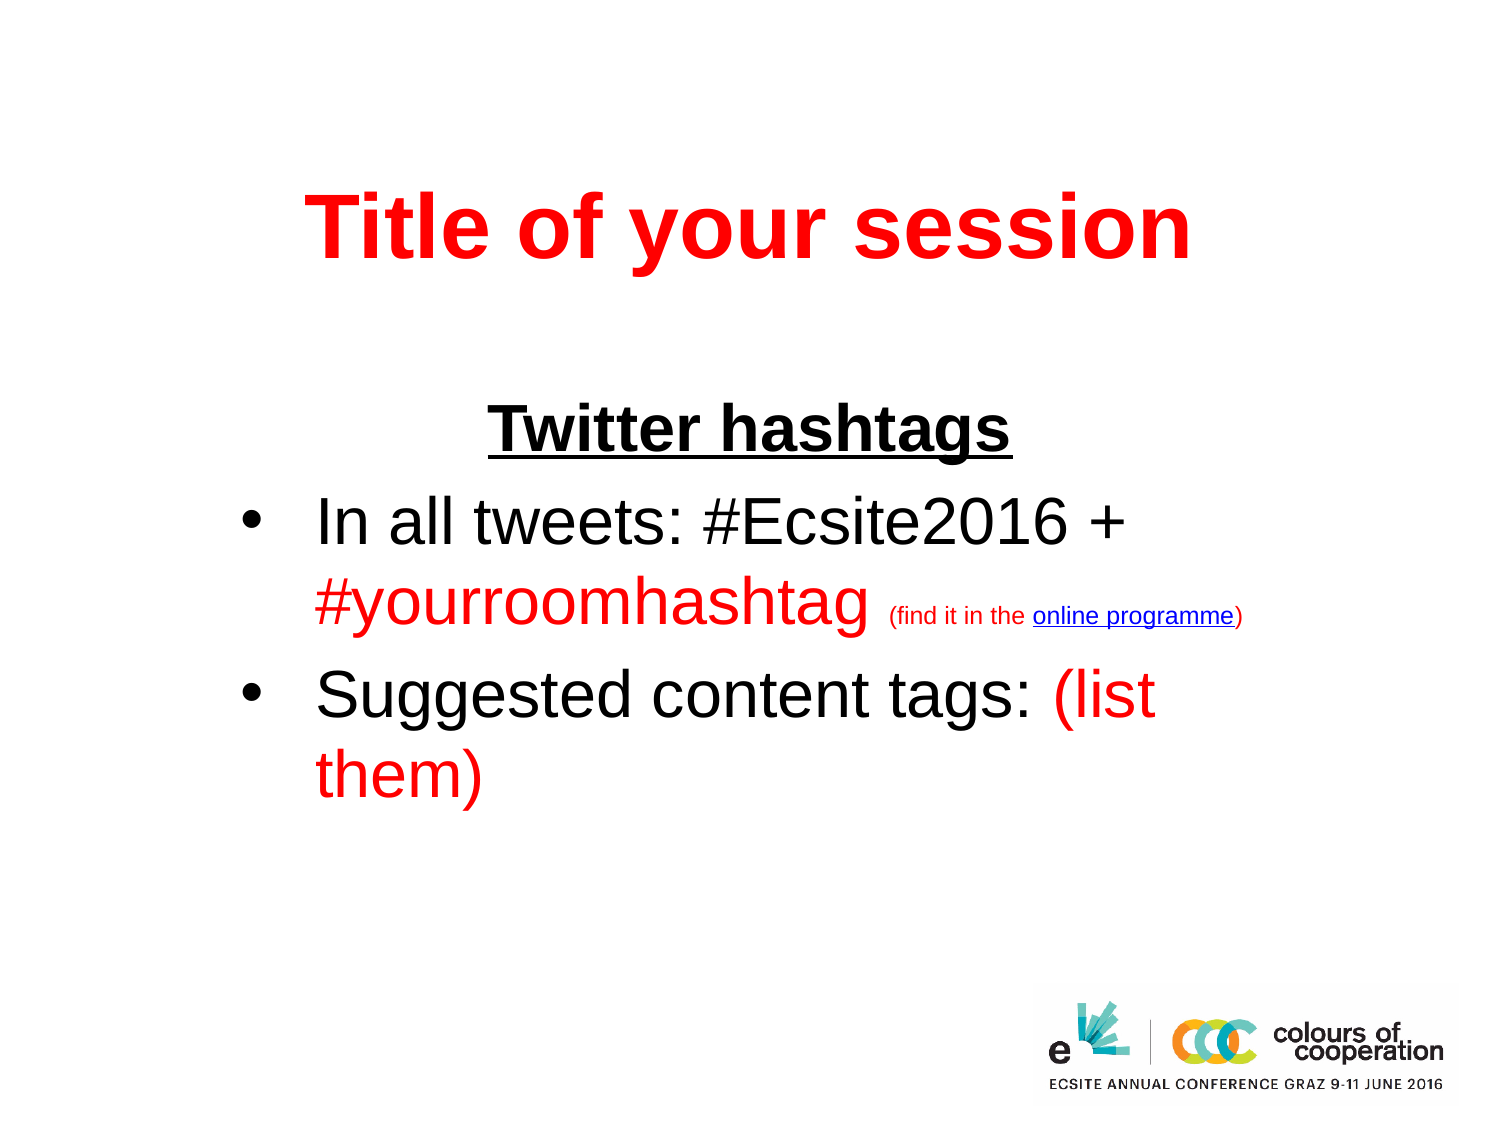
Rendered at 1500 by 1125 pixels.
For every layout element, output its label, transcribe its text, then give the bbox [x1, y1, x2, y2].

picture [1033, 983, 1459, 1107]
title Title of your session [112, 101, 1388, 343]
subtitle Twitter hashtags In all tweets: #Ecsite2016 + #yourroomhashtag (find it in the online programme) Suggested content tags: (list them) [225, 377, 1275, 976]
